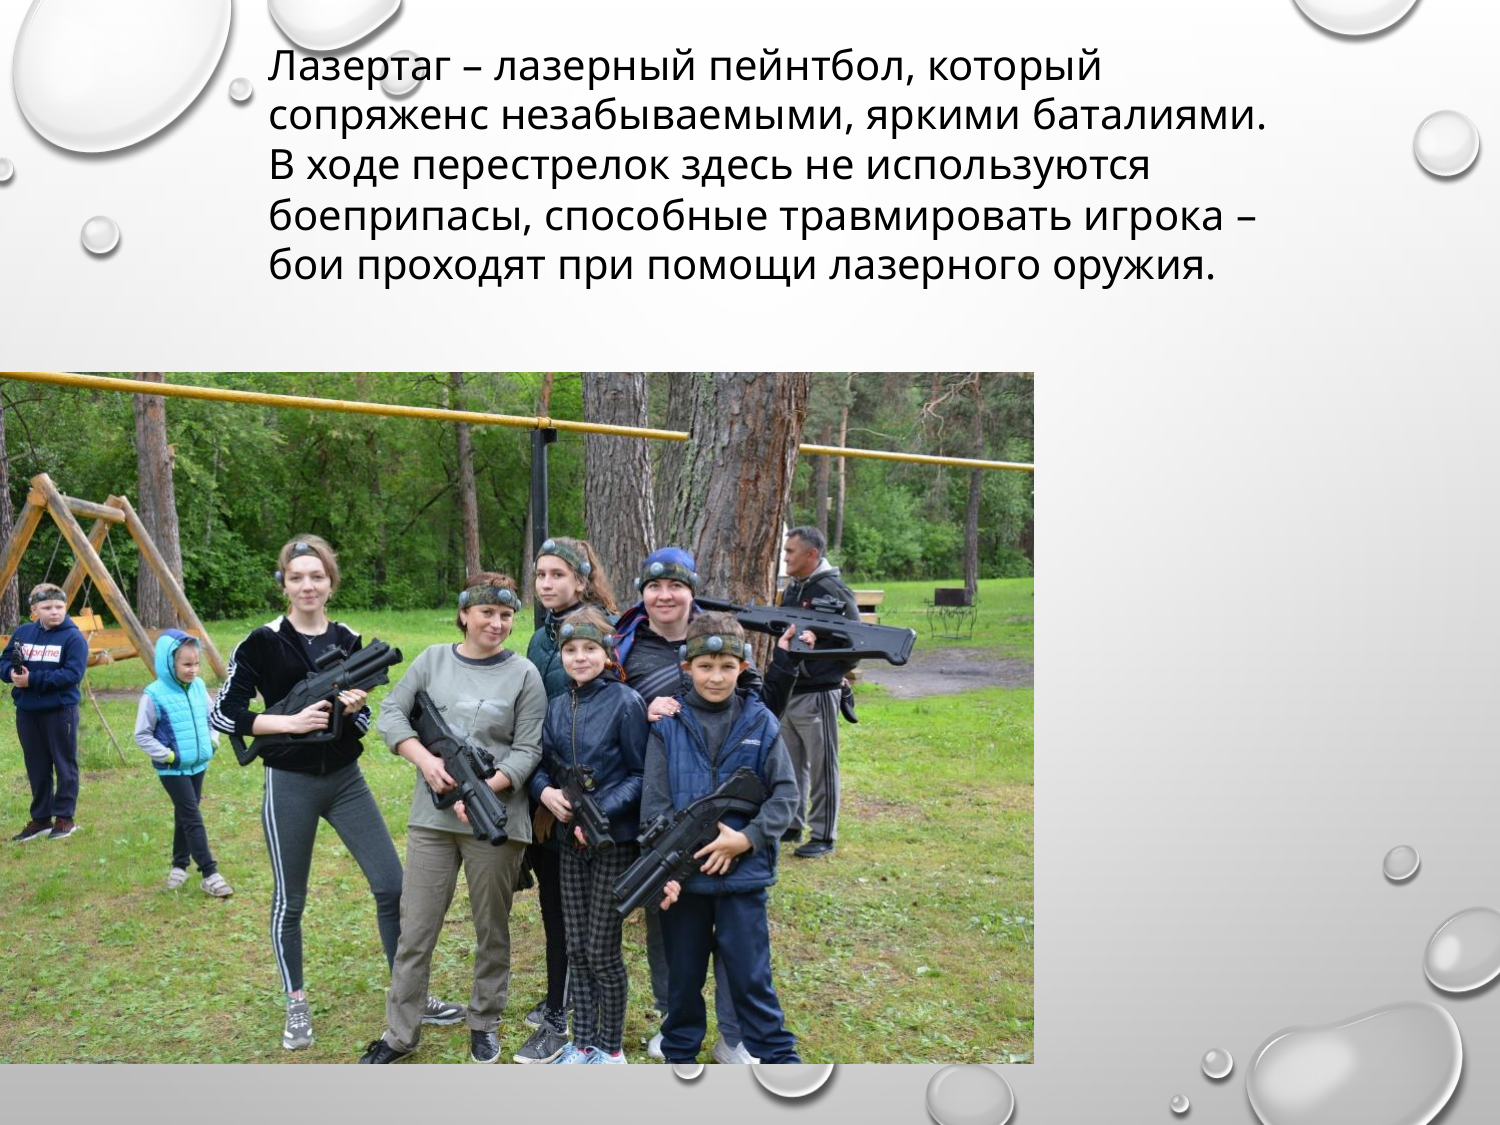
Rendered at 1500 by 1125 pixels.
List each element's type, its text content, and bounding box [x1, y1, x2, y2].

text_box Лазертаг – лазерный пейнтбол, который сопряженс незабываемыми, яркими баталиями. В ходе перестрелок здесь не используются боеприпасы, способные травмировать игрока – бои проходят при помощи лазерного оружия. [253, 30, 1306, 296]
picture [0, 0, 1500, 1125]
